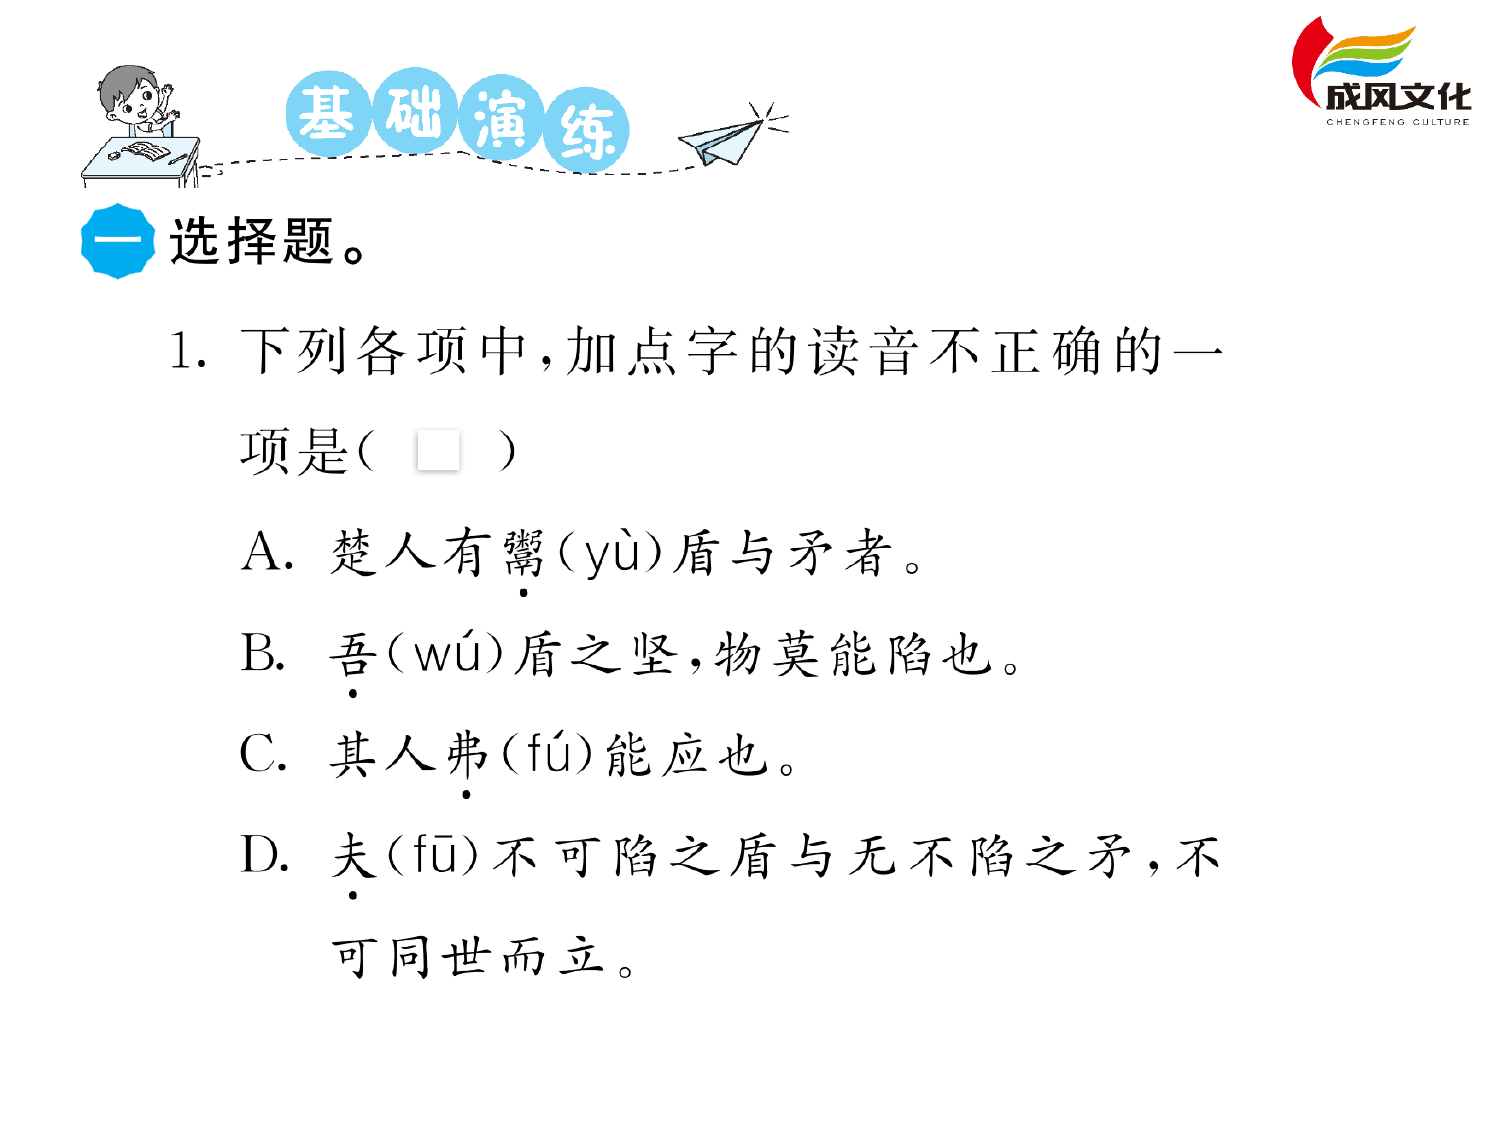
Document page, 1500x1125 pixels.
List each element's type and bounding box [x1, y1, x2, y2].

picture [76, 42, 1259, 988]
picture [1281, 0, 1489, 136]
